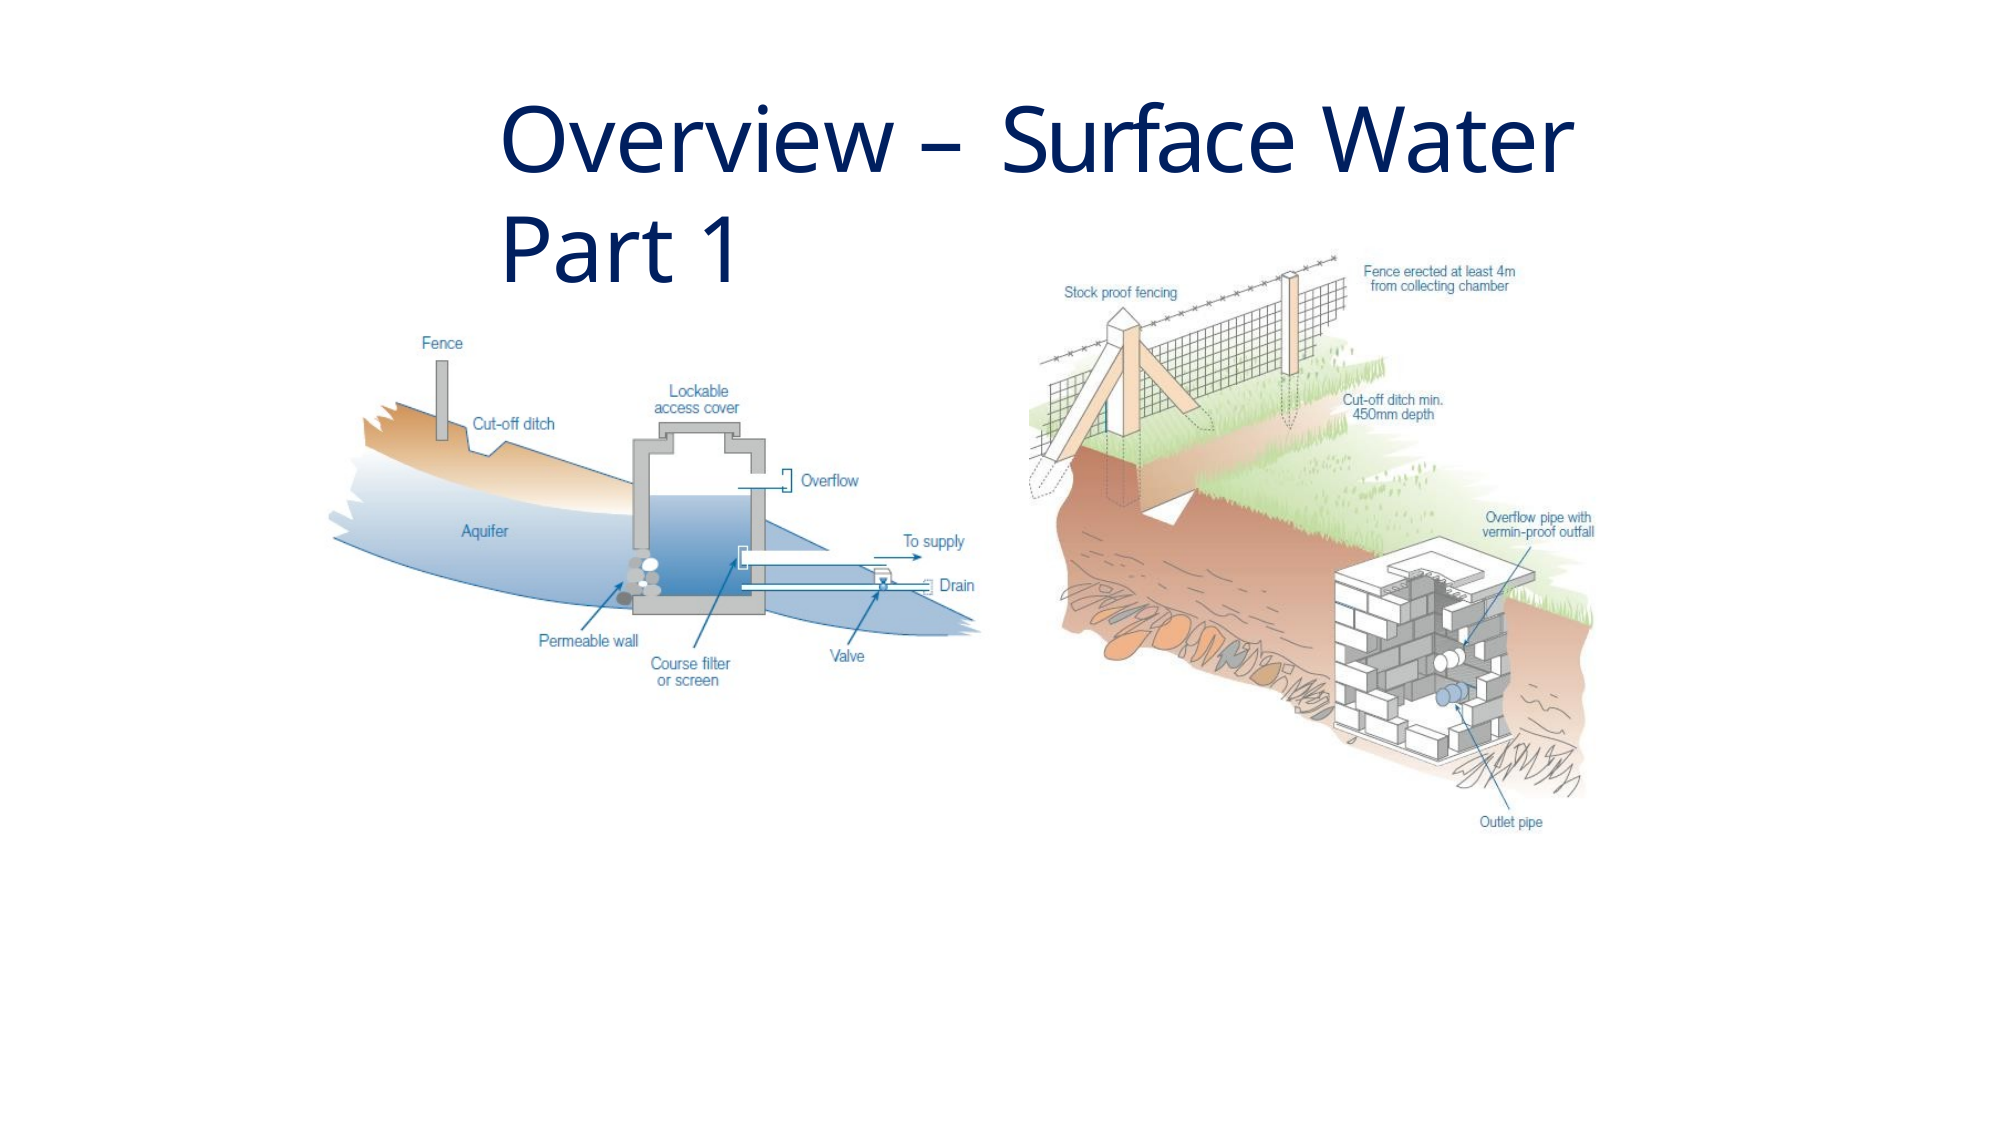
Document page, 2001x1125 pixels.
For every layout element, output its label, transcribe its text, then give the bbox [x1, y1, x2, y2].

title Overview – Surface Water Part 1 [495, 78, 1663, 301]
picture [314, 296, 996, 701]
picture [1029, 231, 1610, 837]
